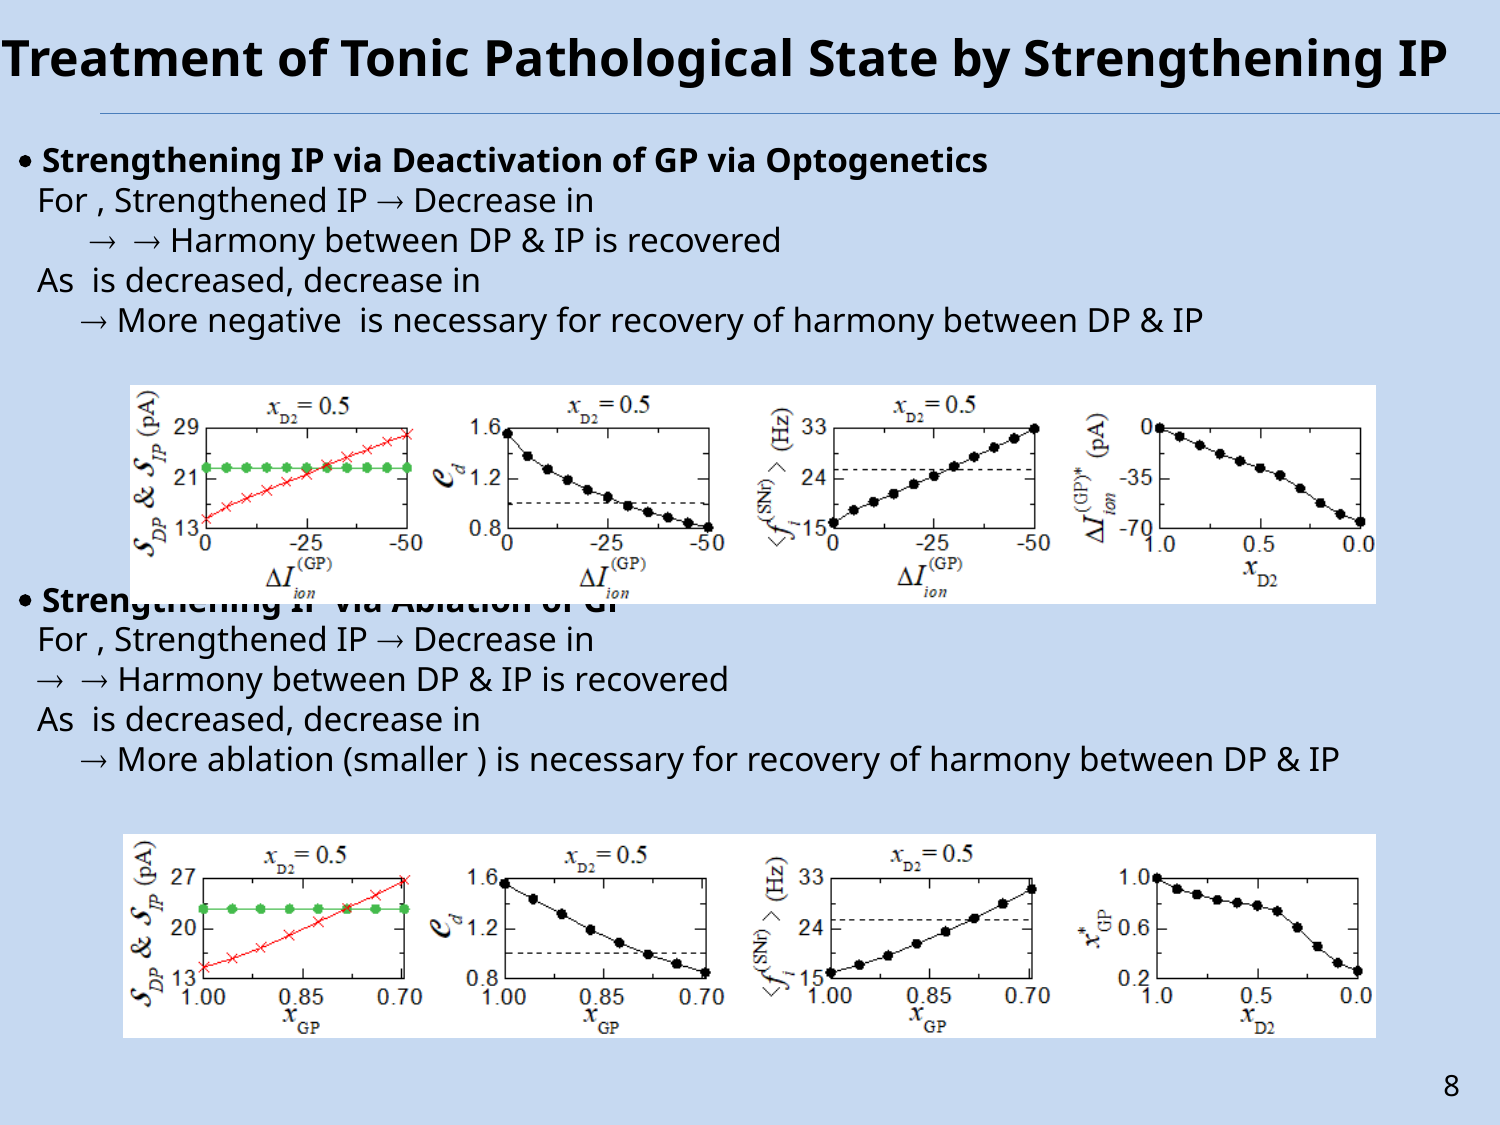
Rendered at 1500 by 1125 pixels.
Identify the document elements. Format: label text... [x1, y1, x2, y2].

text_box Treatment of Tonic Pathological State by Strengthening IP [0, 18, 1465, 94]
picture [123, 834, 1376, 1038]
picture [130, 385, 1376, 604]
text_box 8 [1428, 1060, 1476, 1111]
